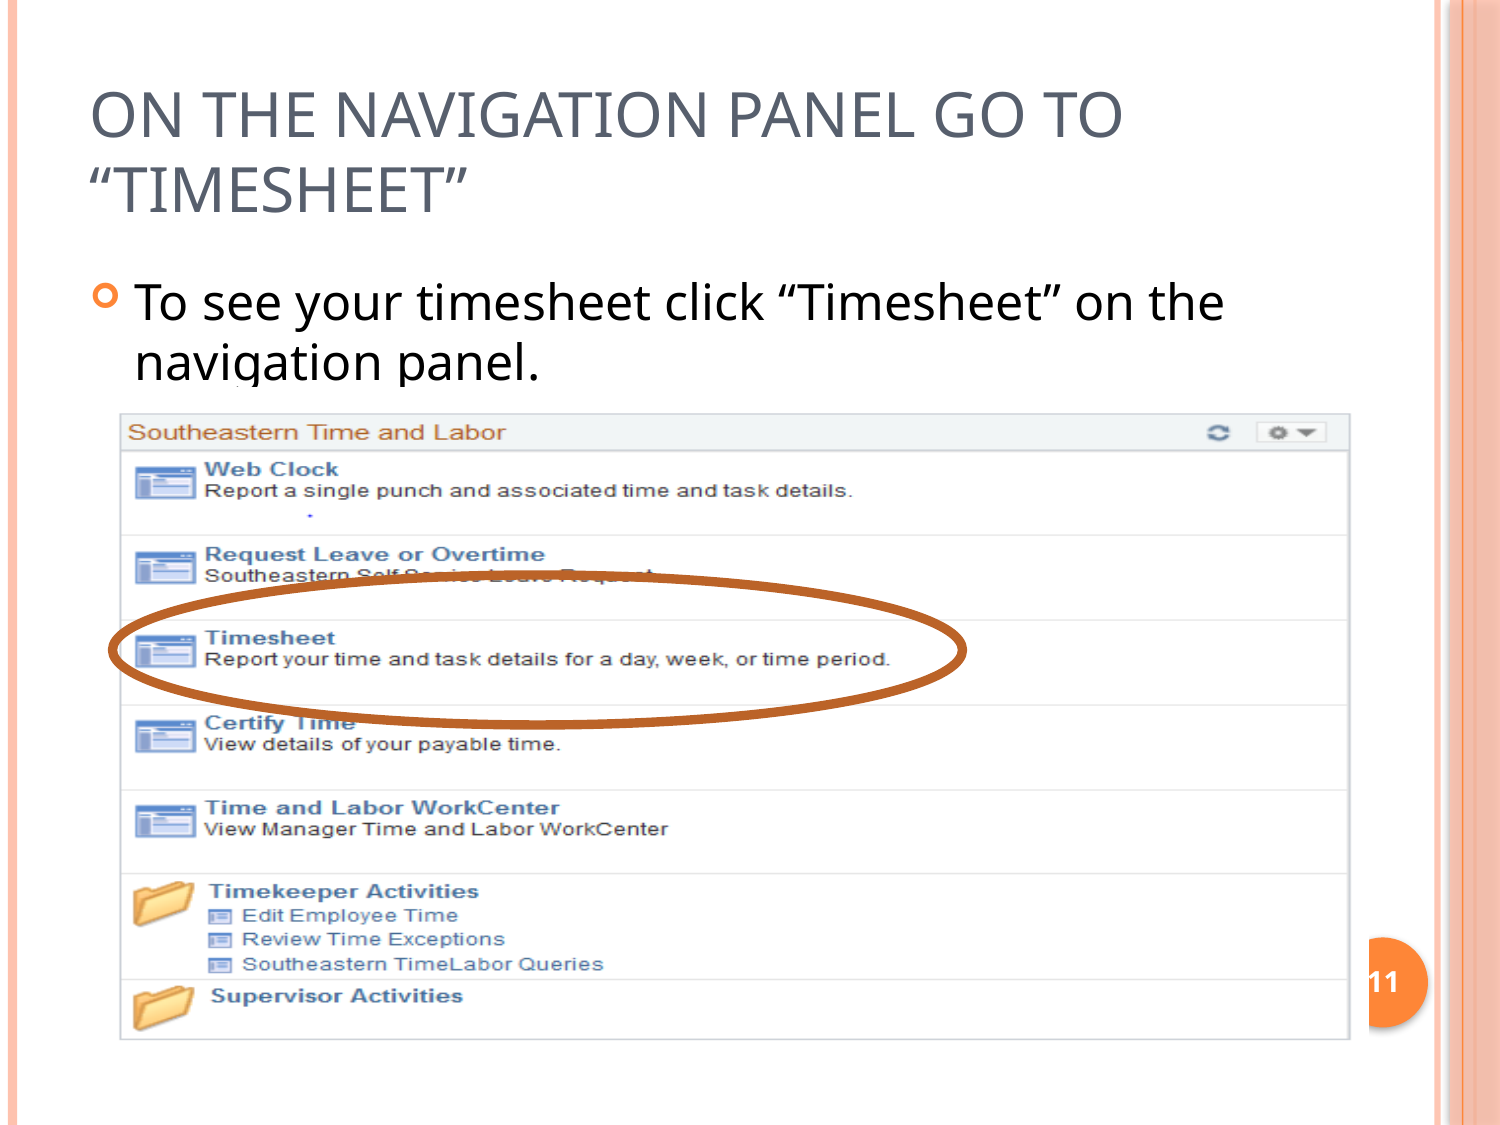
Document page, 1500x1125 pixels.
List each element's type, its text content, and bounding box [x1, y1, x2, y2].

picture [111, 386, 1370, 1051]
title On the Navigation Panel go to “Timesheet” [75, 45, 1300, 233]
list To see your timesheet click “Timesheet” on the navigation panel. [75, 262, 1300, 1062]
slide_number 11 [1376, 940, 1434, 1027]
